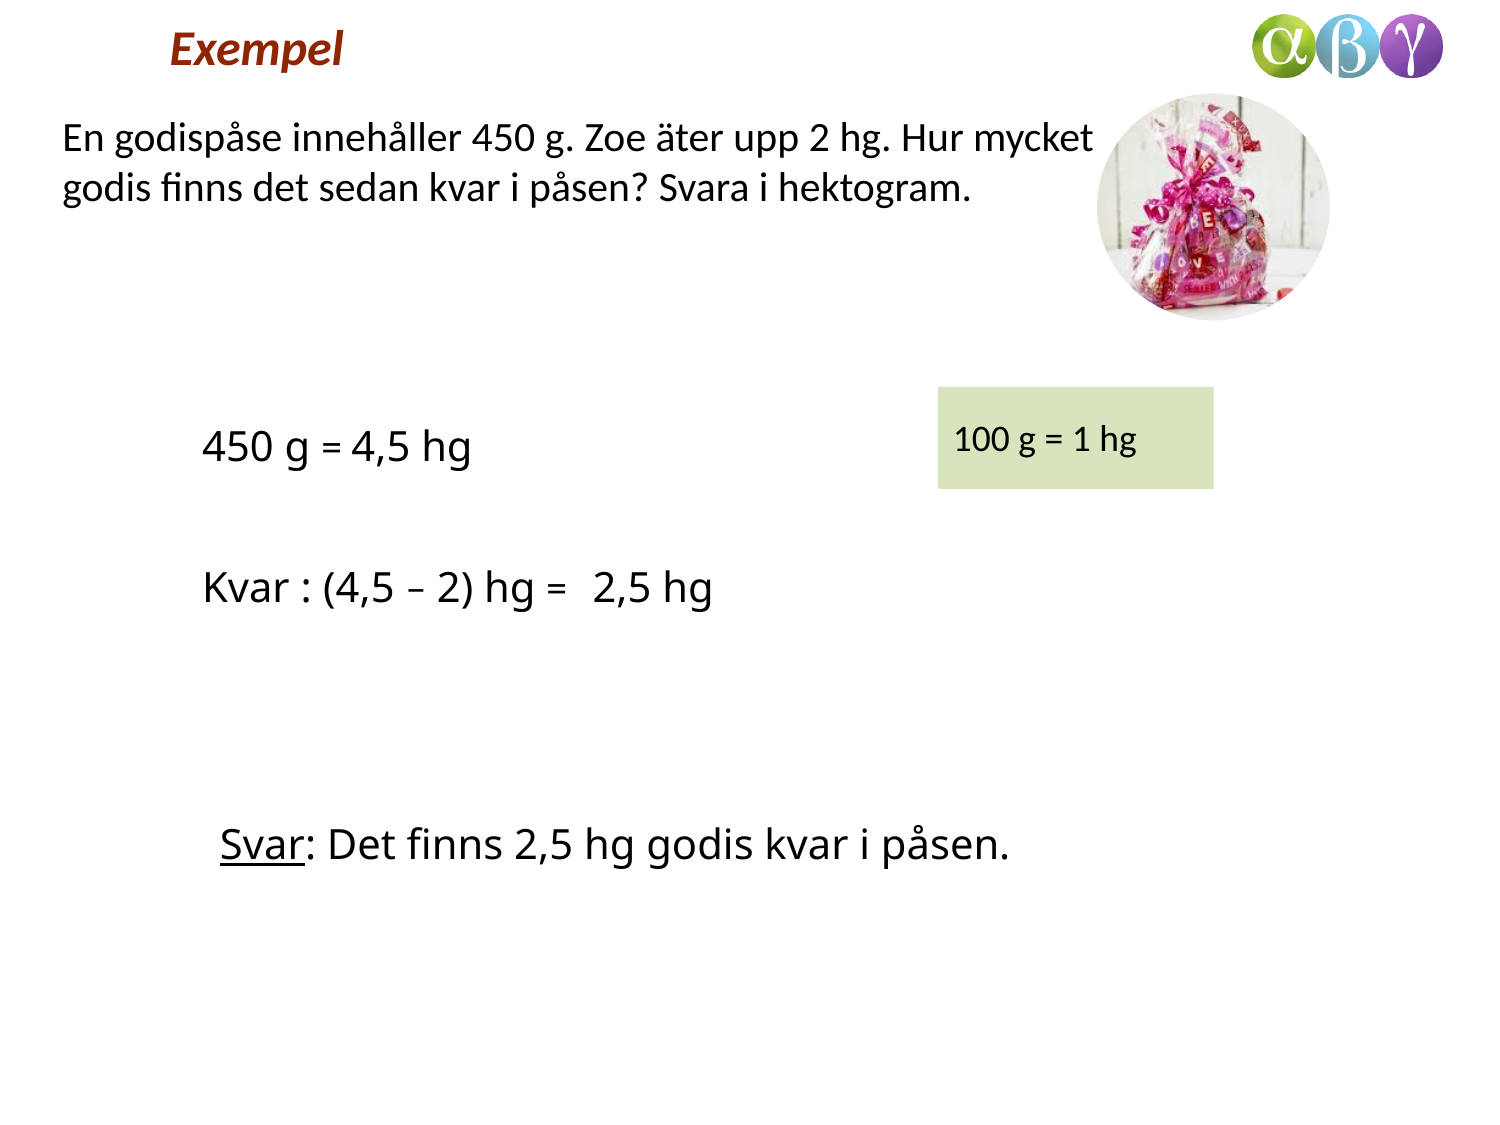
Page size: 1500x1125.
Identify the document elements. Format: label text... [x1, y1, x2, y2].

text_box Svar: Det finns 2,5 hg godis kvar i påsen. [205, 810, 1037, 876]
text_box (4,5 – 2) hg = [308, 553, 577, 619]
text_box Exempel [154, 7, 359, 83]
text_box En godispåse innehåller 450 g. Zoe äter upp 2 hg. Hur mycket godis finns det sedan kvar i påsen? Svara i hektogram. [47, 102, 1091, 217]
text_box 2,5 hg [577, 553, 787, 619]
text_box 100 g = 1 hg [938, 386, 1214, 489]
picture [1096, 93, 1331, 321]
text_box 450 g = [187, 412, 336, 478]
picture [1251, 13, 1443, 78]
text_box 4,5 hg [336, 412, 546, 478]
text_box Kvar : [187, 553, 308, 619]
